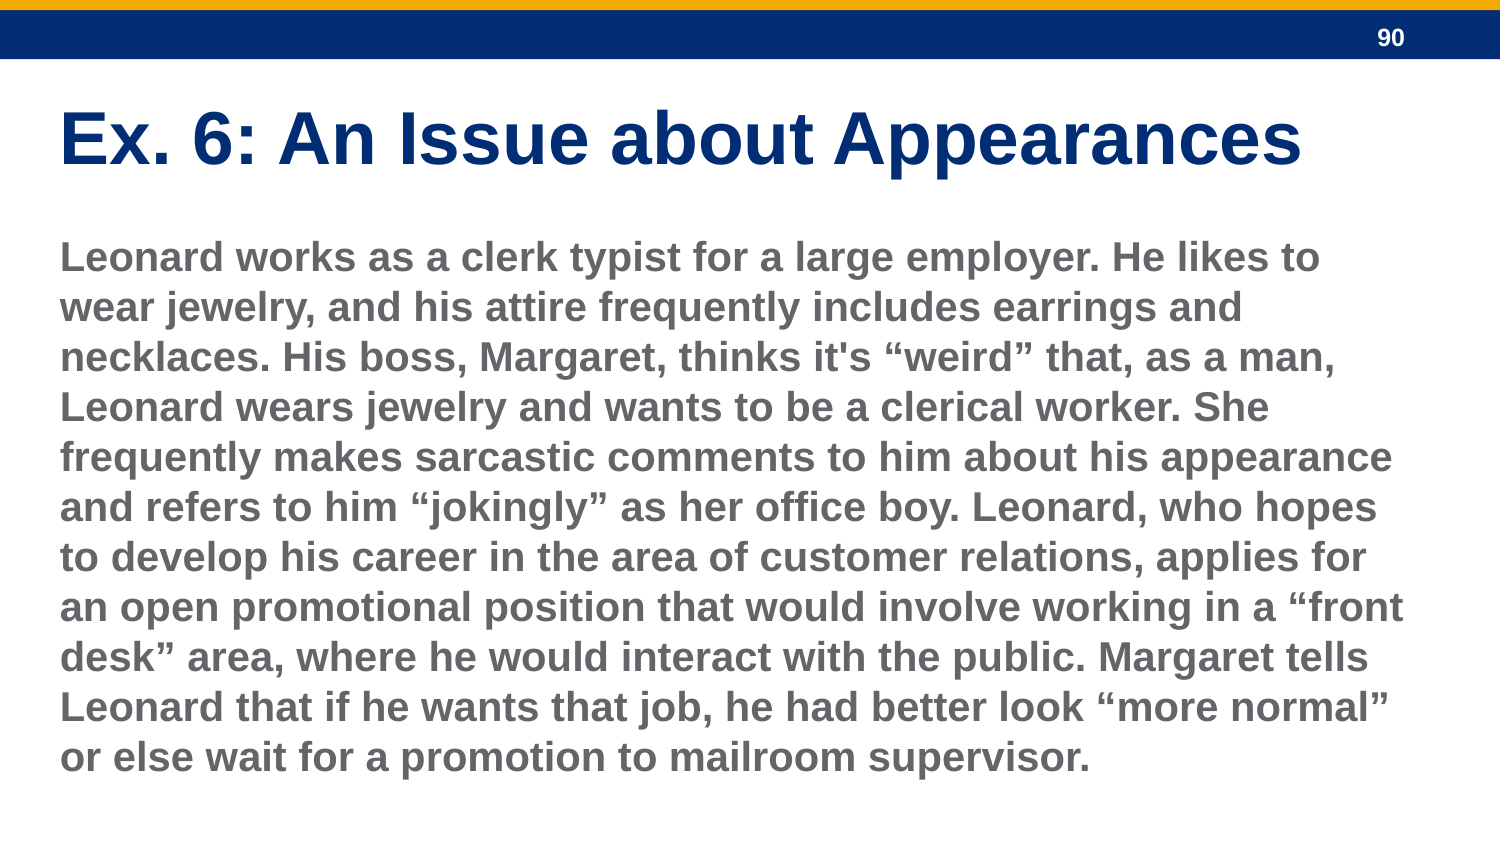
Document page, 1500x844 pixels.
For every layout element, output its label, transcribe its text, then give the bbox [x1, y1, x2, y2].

list Leonard works as a clerk typist for a large employer. He likes to wear jewelry, and his attire frequently includes earrings and necklaces. His boss, Margaret, thinks it's “weird” that, as a man, Leonard wears jewelry and wants to be a clerical worker. She frequently makes sarcastic comments to him about his appearance and refers to him “jokingly” as her office boy. Leonard, who hopes to develop his career in the area of customer relations, applies for an open promotional position that would involve working in a “front desk” area, where he would interact with the public. Margaret tells Leonard that if he wants that job, he had better look “more normal” or else wait for a promotion to mailroom supervisor. [45, 221, 1433, 760]
text_box Ex. 6: An Issue about Appearances [44, 59, 1408, 210]
